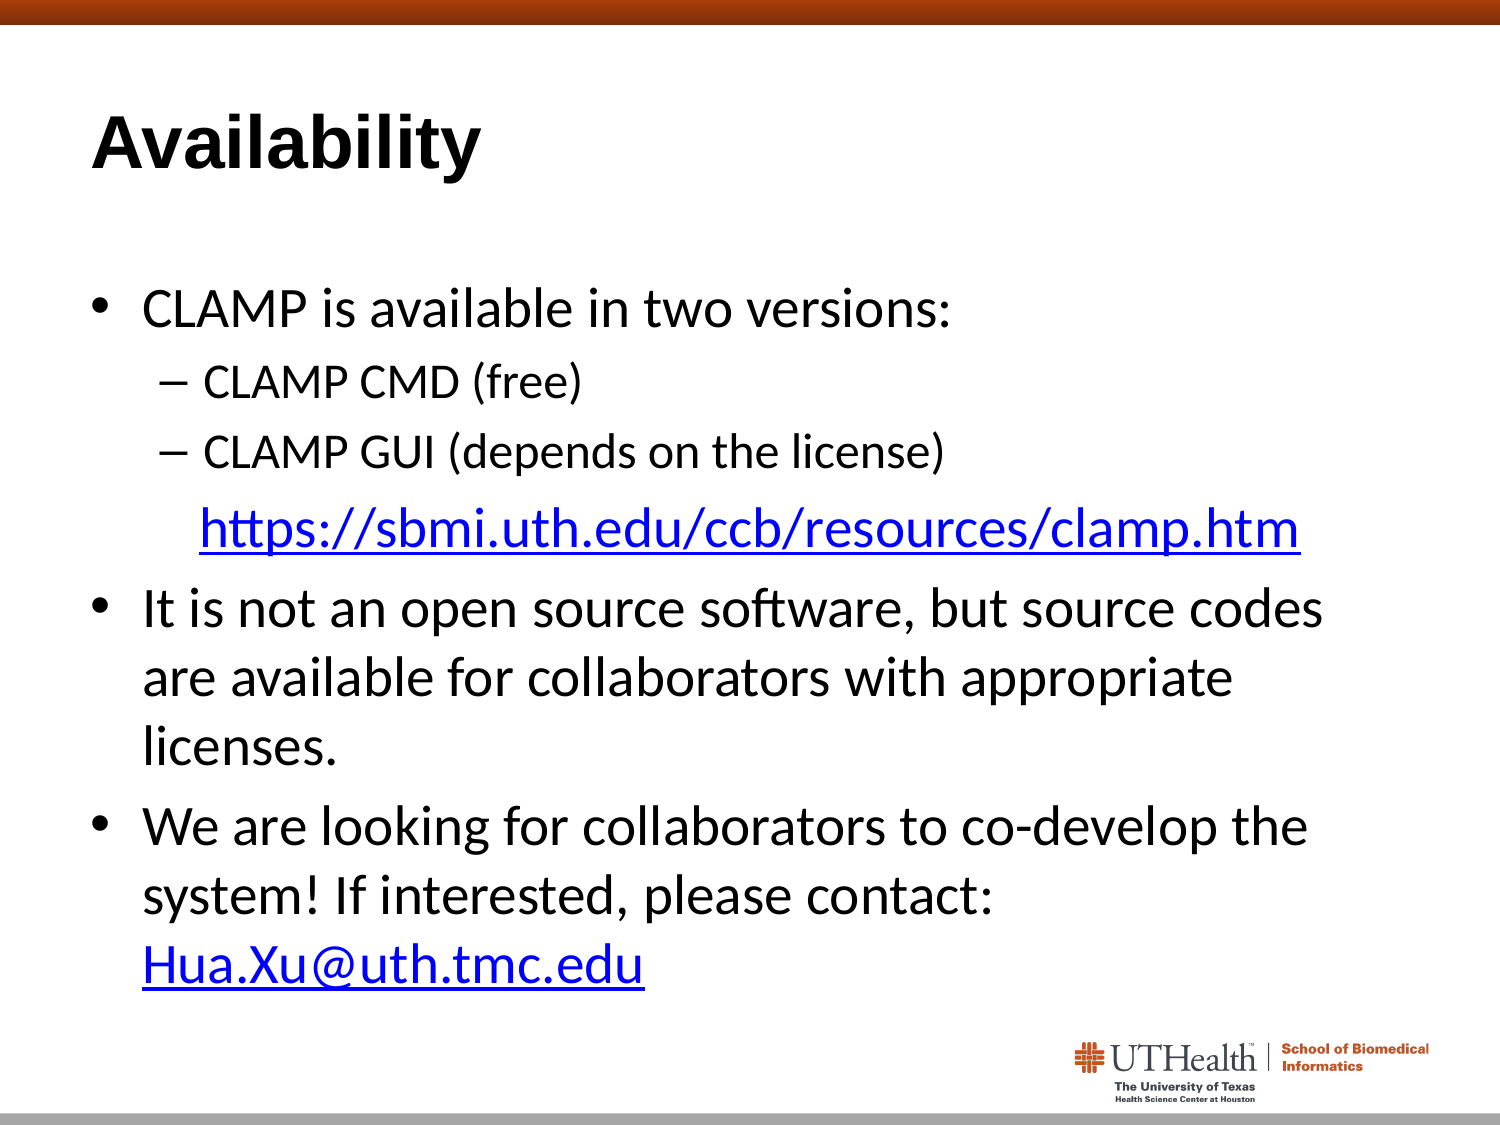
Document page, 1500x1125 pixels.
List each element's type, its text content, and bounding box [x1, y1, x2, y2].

title Availability [75, 45, 1425, 233]
list CLAMP is available in two versions: CLAMP CMD (free) CLAMP GUI (depends on the license) https://sbmi.uth.edu/ccb/resources/clamp.htm It is not an open source software, but source codes are available for collaborators with appropriate licenses. We are looking for collaborators to co-develop the system! If interested, please contact: Hua.Xu@uth.tmc.edu [75, 262, 1425, 1005]
